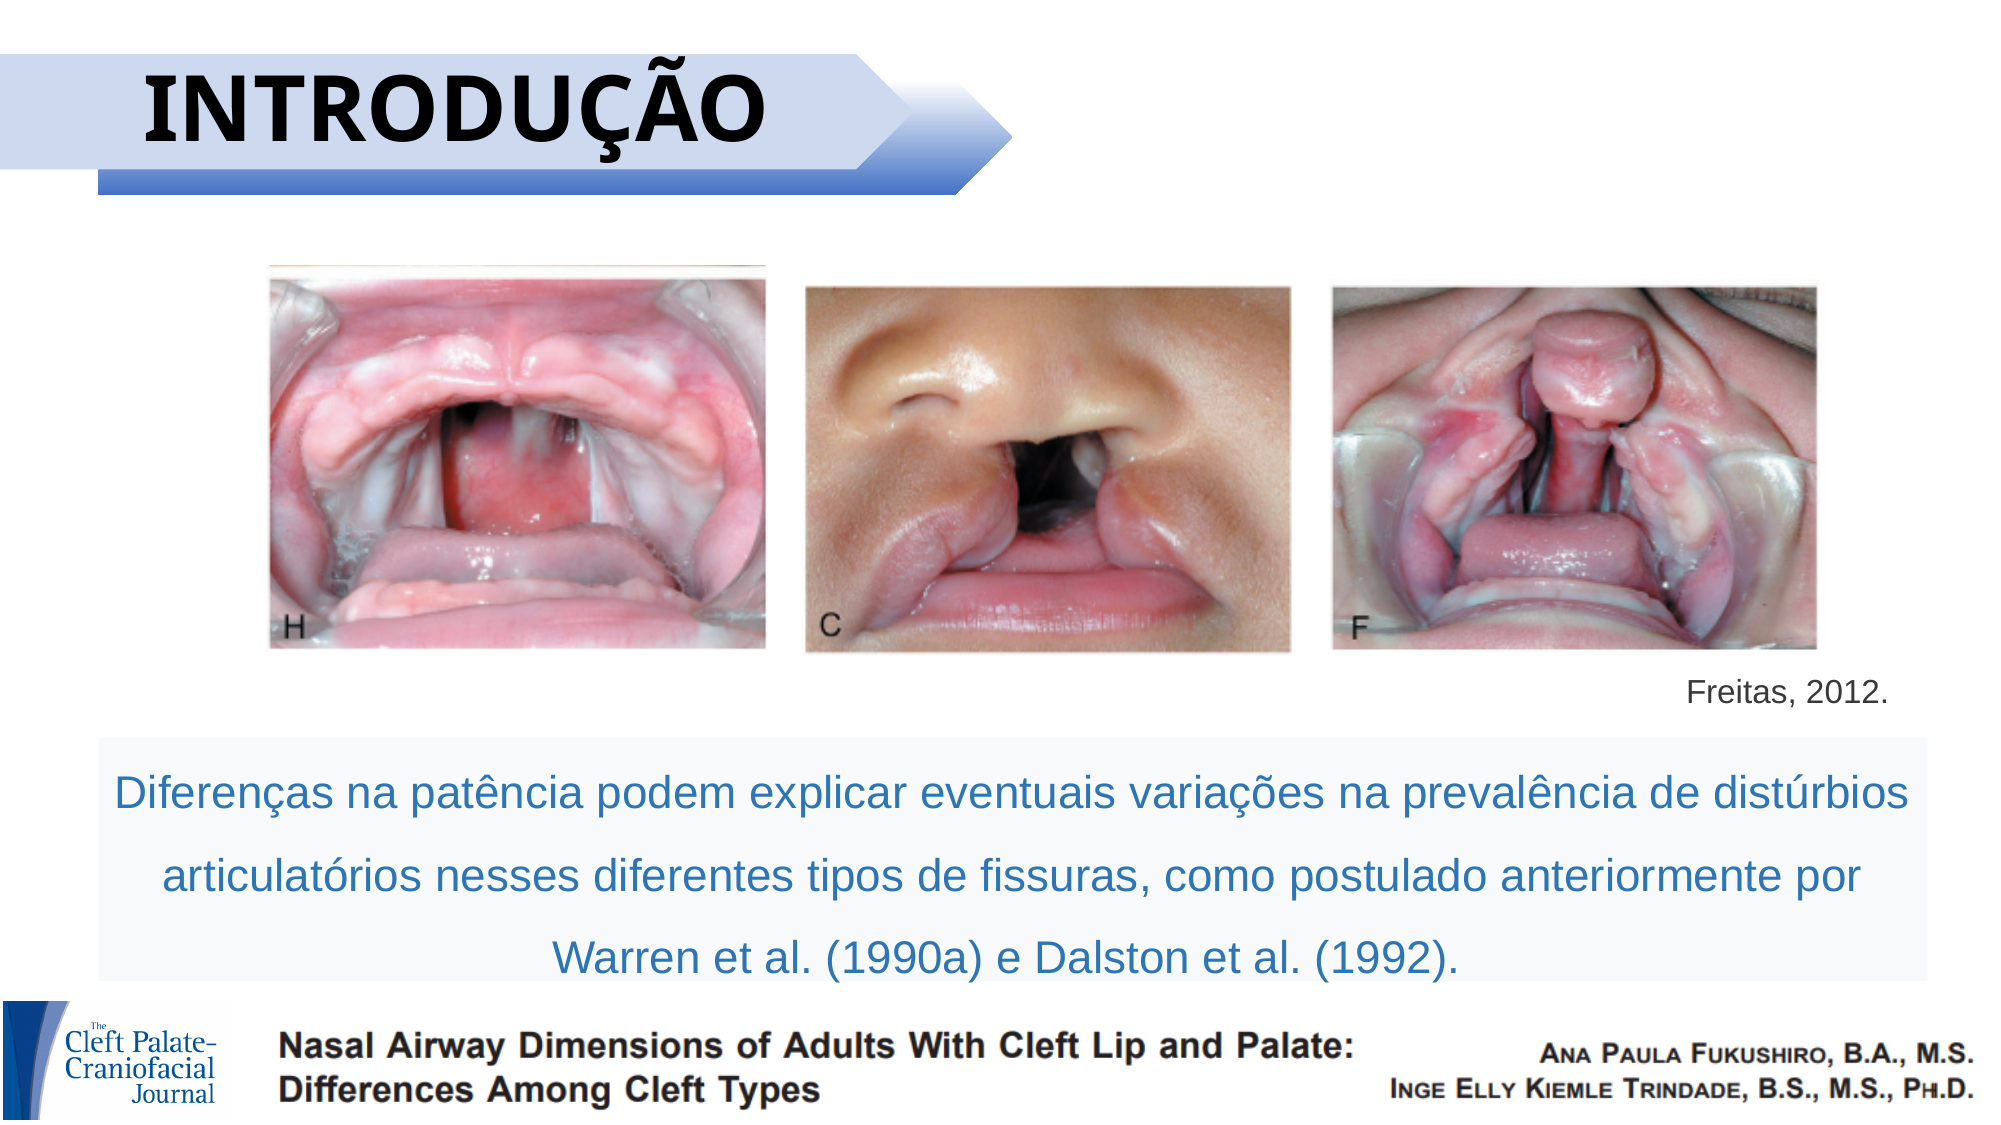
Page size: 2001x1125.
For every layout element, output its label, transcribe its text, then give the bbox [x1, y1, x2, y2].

picture [262, 265, 771, 674]
text_box Diferenças na patência podem explicar eventuais variações na prevalência de distúrbios articulatórios nesses diferentes tipos de fissuras, como postulado anteriormente por Warren et al. (1990a) e Dalston et al. (1992). [98, 737, 1928, 981]
picture [1325, 279, 1827, 656]
text_box [914, 78, 1014, 196]
text_box Freitas, 2012. [1671, 662, 2000, 718]
text_box INTRODUÇÃO [0, 2, 914, 221]
picture [260, 1001, 1997, 1120]
picture [3, 1001, 232, 1120]
picture [797, 279, 1299, 656]
